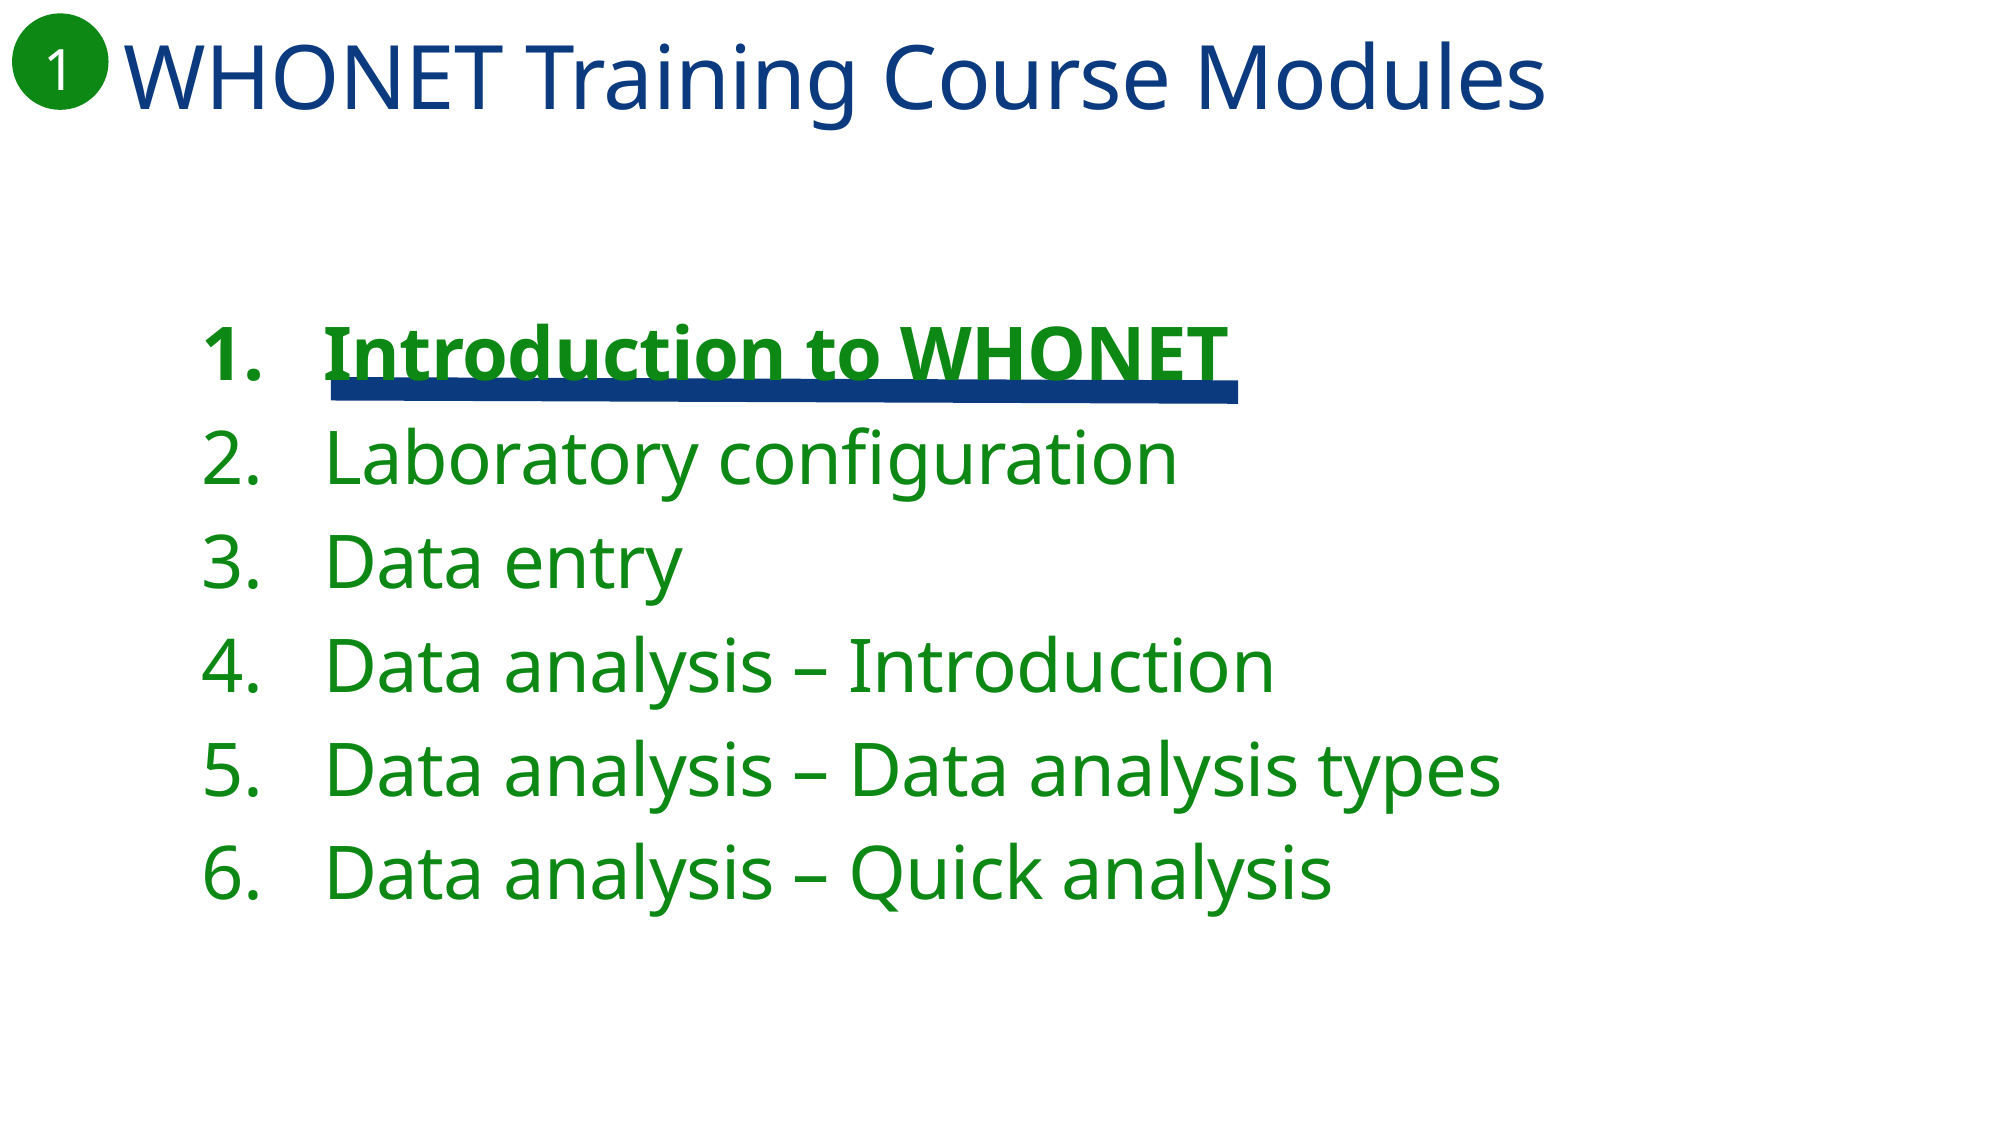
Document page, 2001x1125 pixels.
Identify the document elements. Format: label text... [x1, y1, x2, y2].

text_box Introduction to WHONET Laboratory configuration Data entry Data analysis – Introduction Data analysis – Data analysis types Data analysis – Quick analysis [201, 291, 1774, 915]
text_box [12, 11, 109, 110]
text_box 1 WHONET Training Course Modules [123, 0, 1967, 128]
